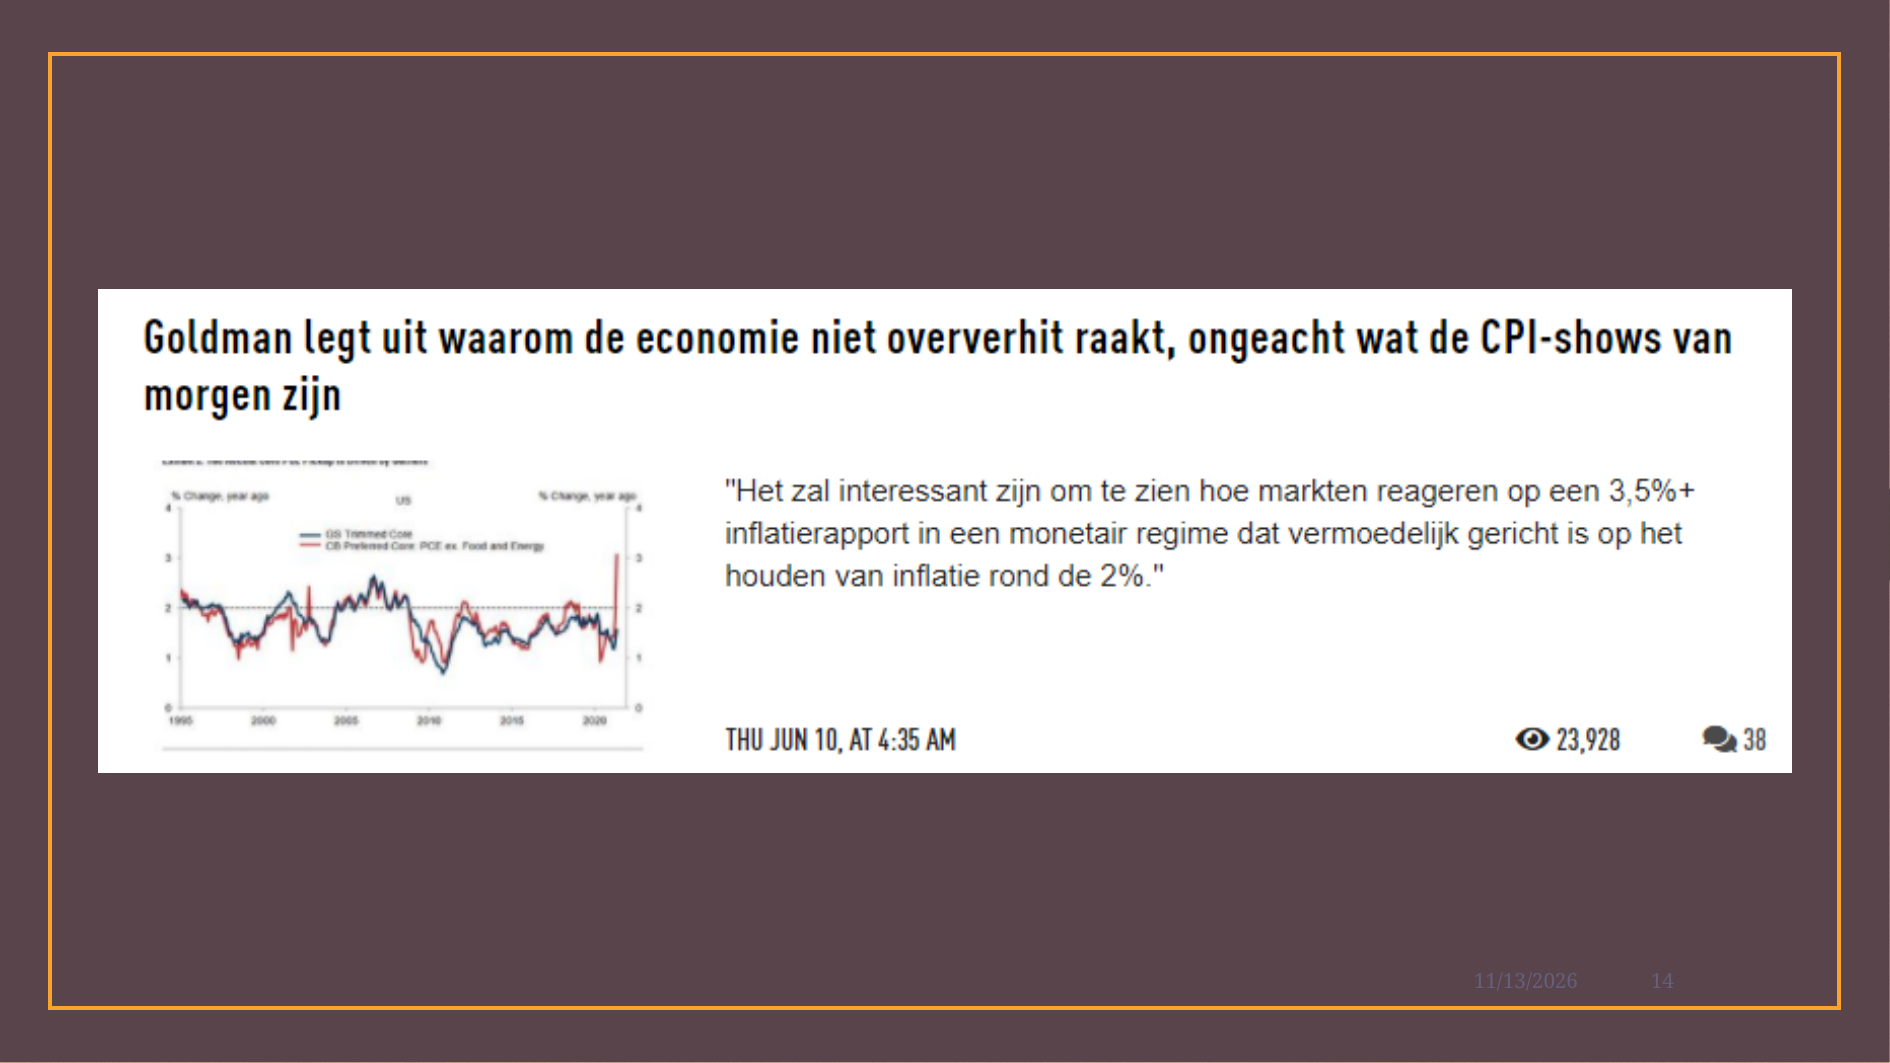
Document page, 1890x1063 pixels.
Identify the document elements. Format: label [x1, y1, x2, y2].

picture [98, 289, 1792, 773]
text_box [0, 0, 1890, 1063]
